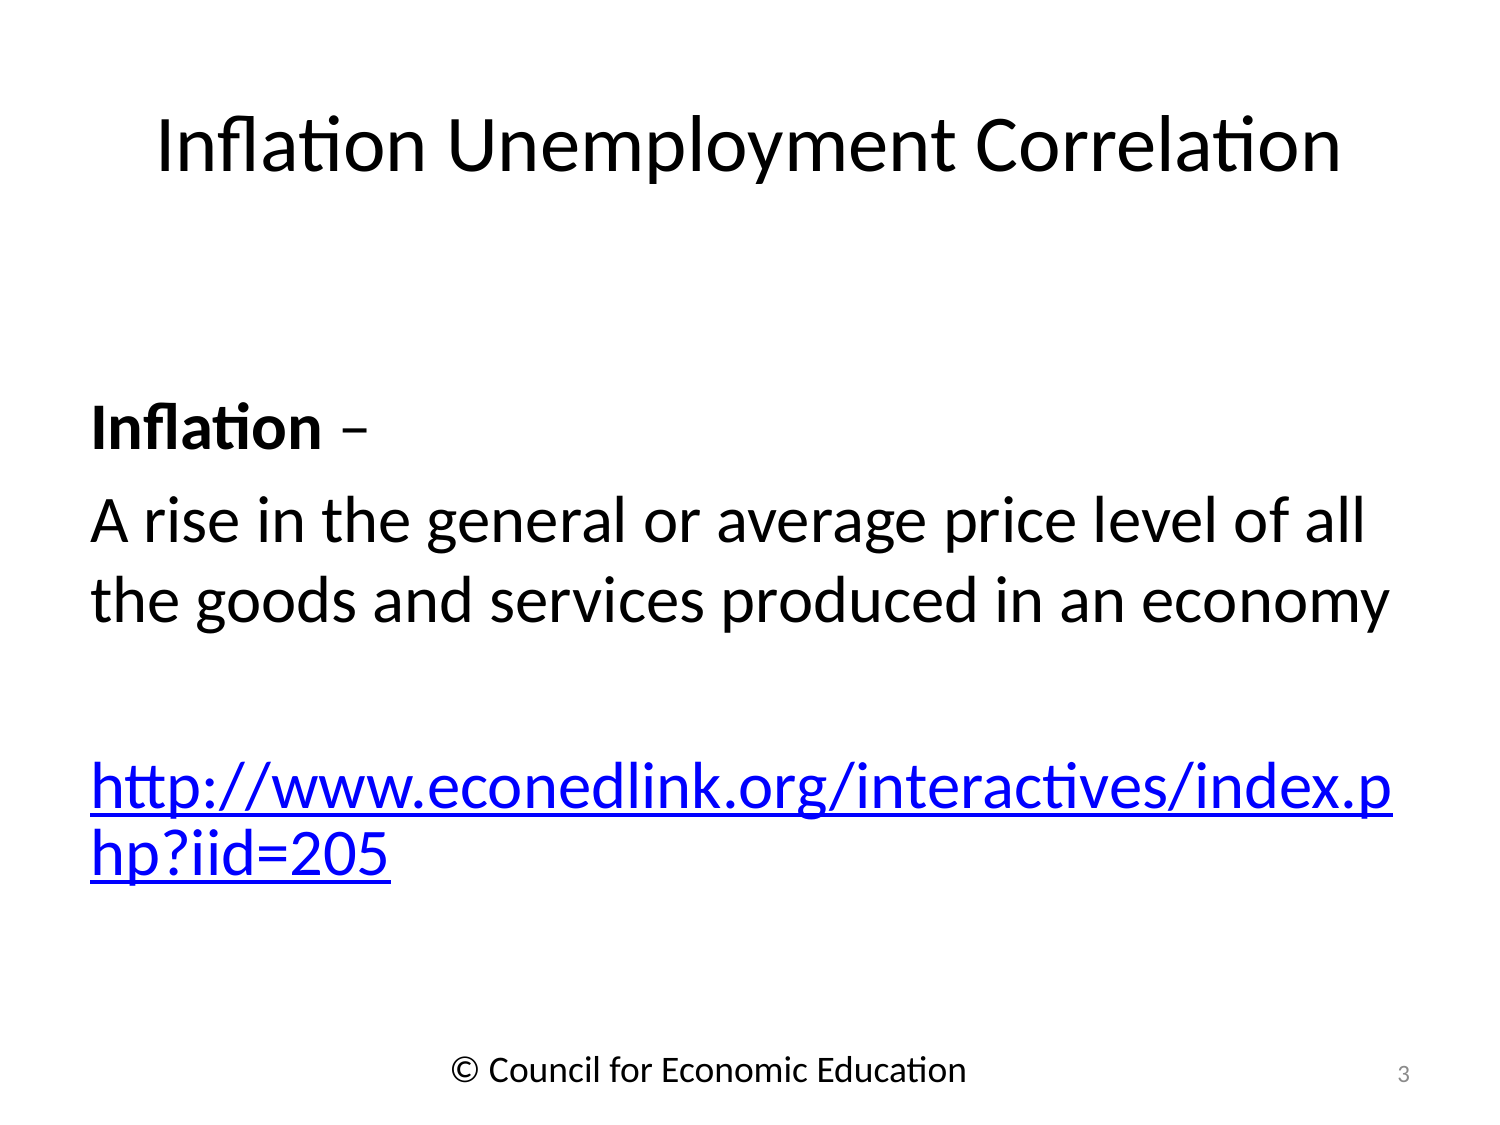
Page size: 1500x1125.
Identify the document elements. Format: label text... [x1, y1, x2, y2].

title Inflation Unemployment Correlation [75, 45, 1425, 233]
list Inflation – A rise in the general or average price level of all the goods and services produced in an economy http://www.econedlink.org/interactives/index.php?iid=205 [75, 375, 1425, 1005]
text_box © Council for Economic Education [434, 1037, 1000, 1098]
slide_number 3 [1074, 1042, 1425, 1103]
